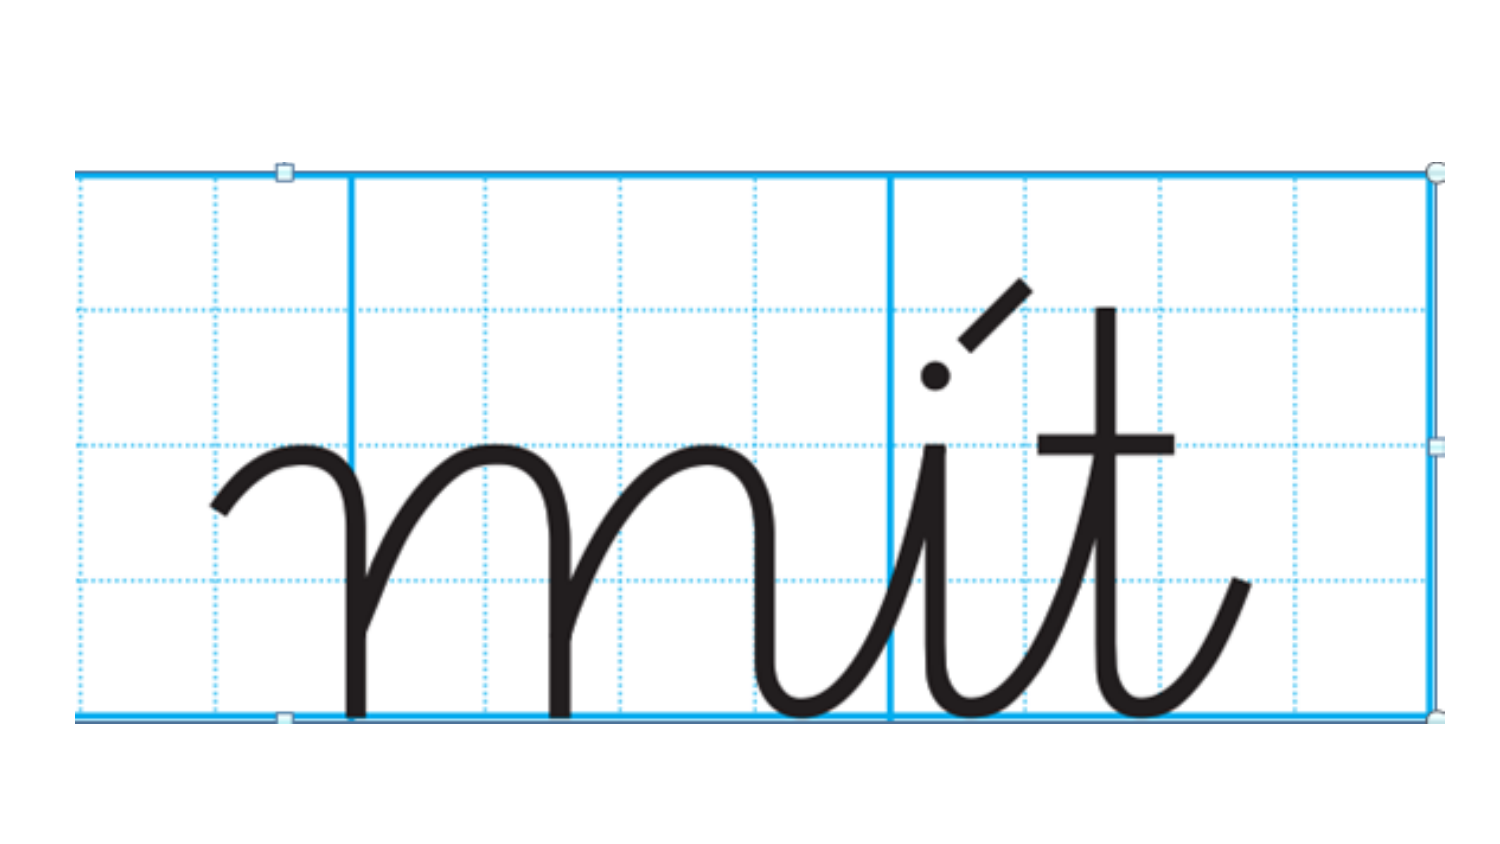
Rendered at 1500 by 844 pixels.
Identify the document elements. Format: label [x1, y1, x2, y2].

picture [75, 162, 1445, 724]
